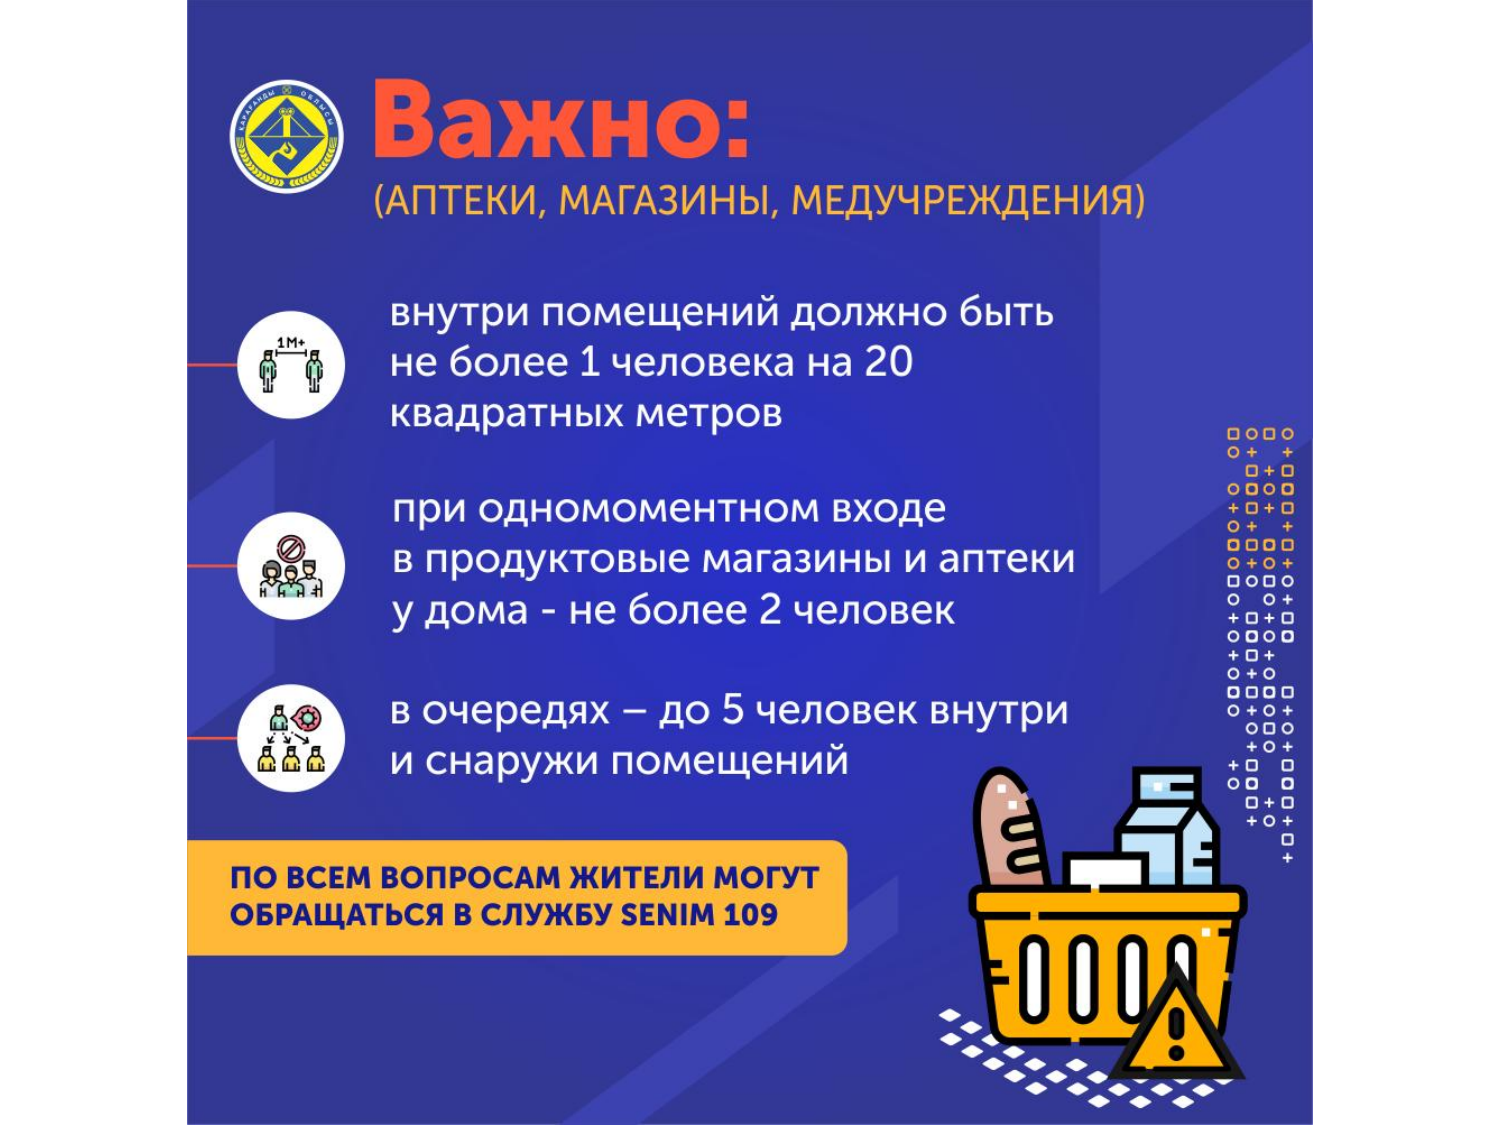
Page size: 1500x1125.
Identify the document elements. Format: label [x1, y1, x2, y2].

picture [187, 0, 1313, 1125]
